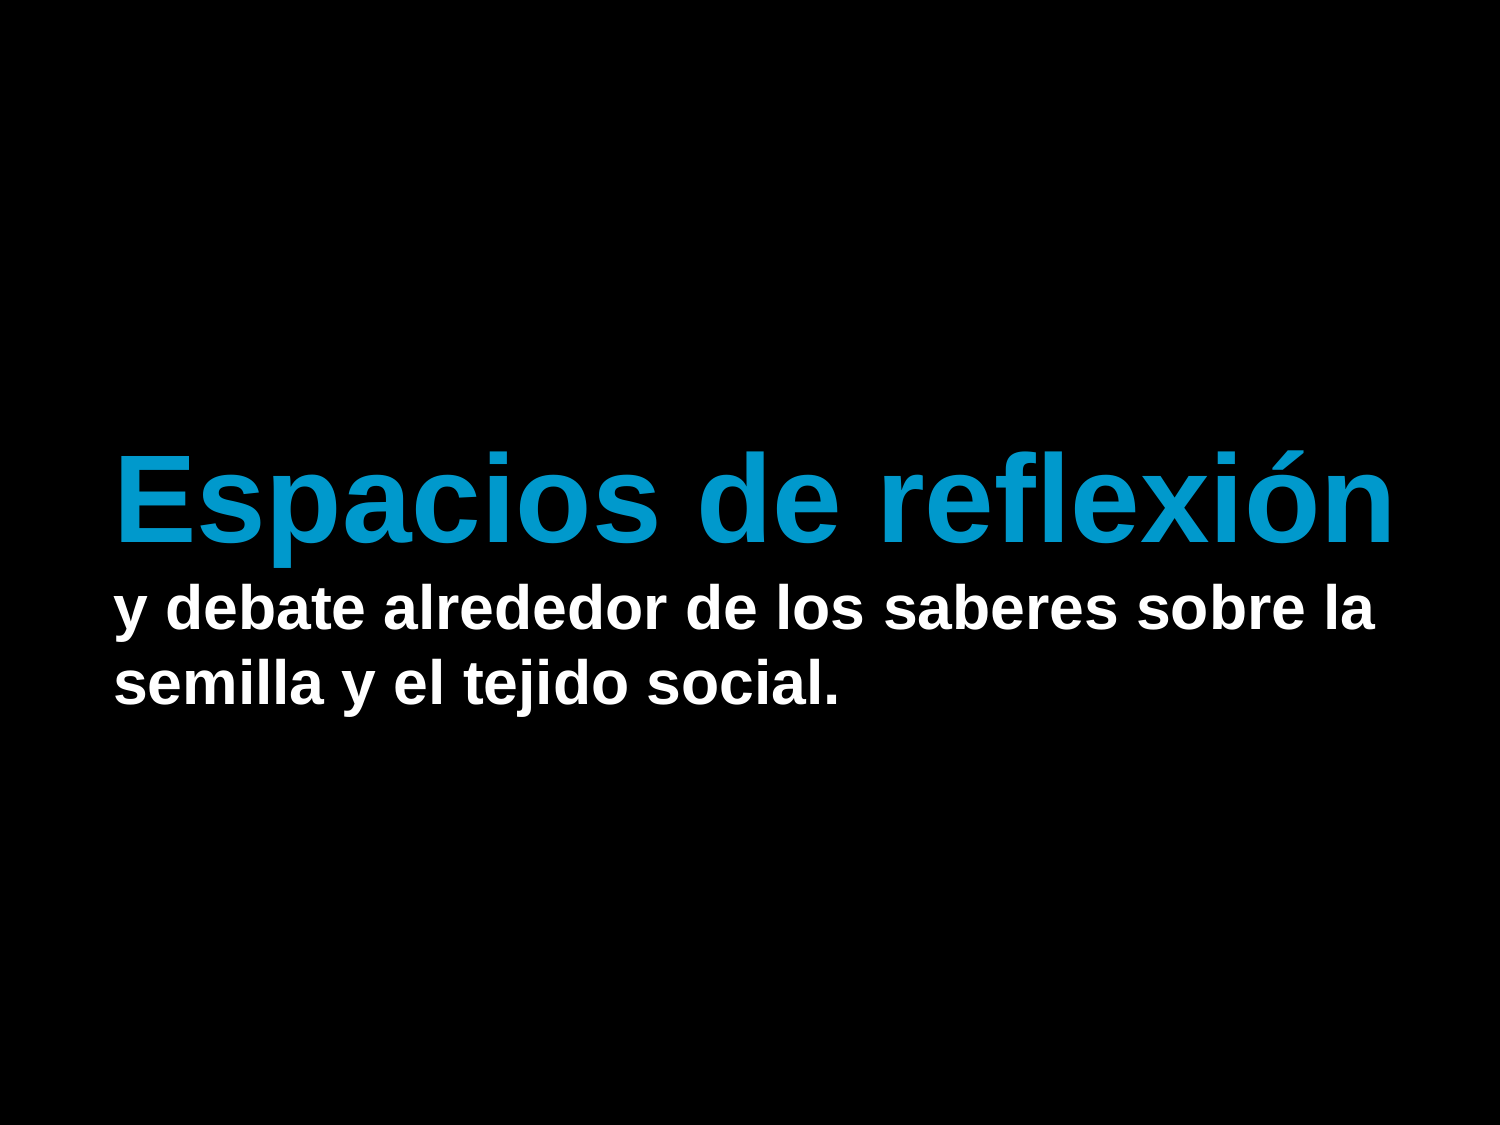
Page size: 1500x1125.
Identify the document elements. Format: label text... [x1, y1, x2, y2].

text_box Espacios de reflexión y debate alrededor de los saberes sobre la semilla y el tejido social. [23, 409, 1483, 725]
